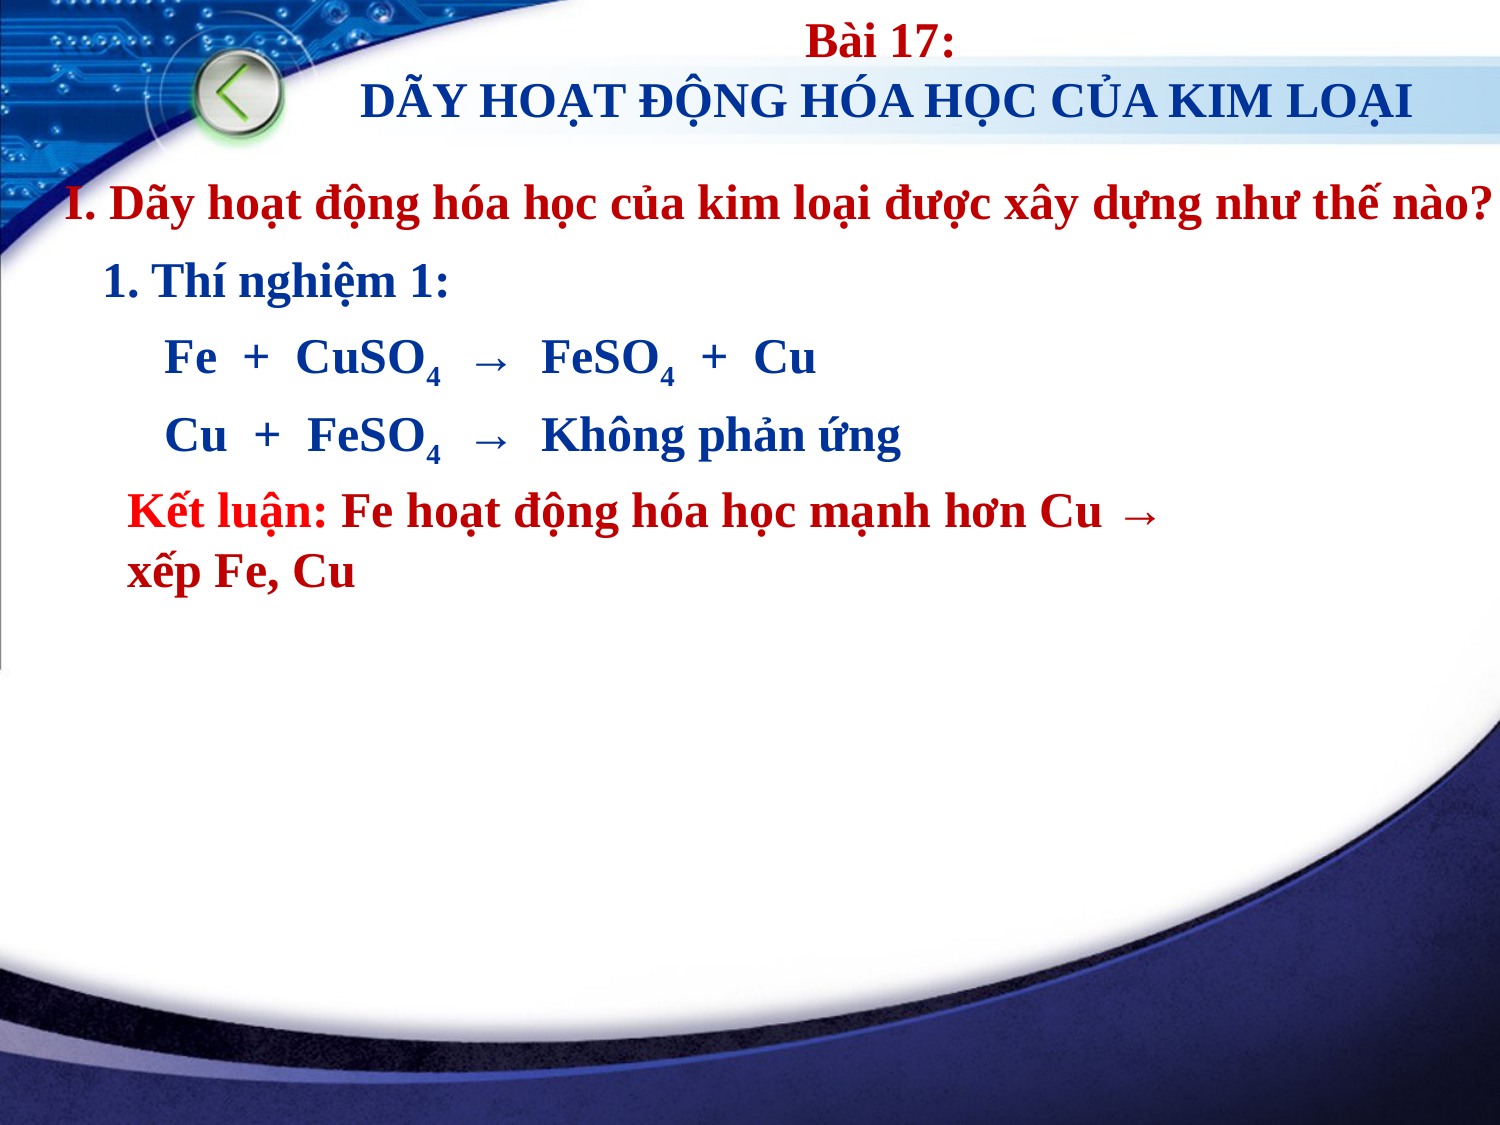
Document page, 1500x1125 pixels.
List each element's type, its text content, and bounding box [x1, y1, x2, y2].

text_box Fe + CuSO4 → FeSO4 + Cu [149, 316, 975, 394]
text_box Kết luận: Fe hoạt động hóa học mạnh hơn Cu → xếp Fe, Cu [112, 469, 1263, 605]
text_box Cu + FeSO4 → Không phản ứng [149, 394, 975, 469]
text_box Bài 17: DÃY HOẠT ĐỘNG HÓA HỌC CỦA KIM LOẠI [275, 0, 1500, 135]
picture [0, 0, 1500, 1125]
text_box 1. Thí nghiệm 1: [50, 240, 525, 316]
text_box I. Dãy hoạt động hóa học của kim loại được xây dựng như thế nào? [50, 162, 1500, 238]
